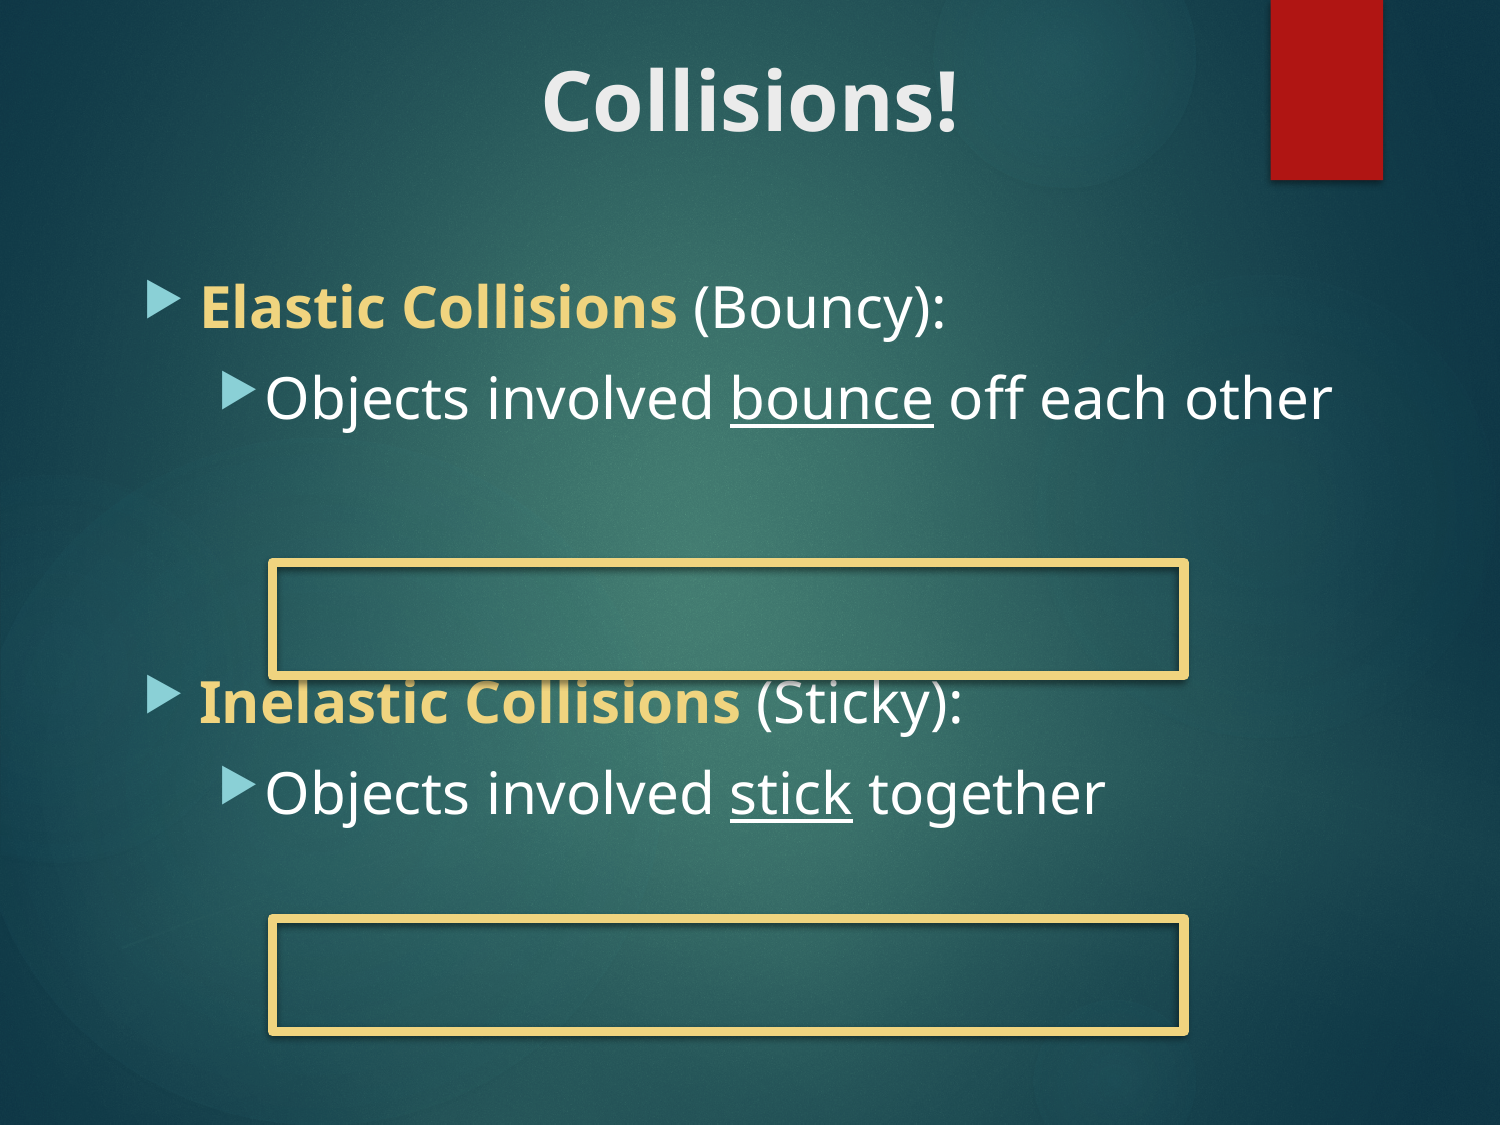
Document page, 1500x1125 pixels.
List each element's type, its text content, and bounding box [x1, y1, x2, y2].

title Collisions! [127, 40, 1372, 212]
text_box [272, 562, 1185, 676]
text_box [272, 918, 1185, 1032]
